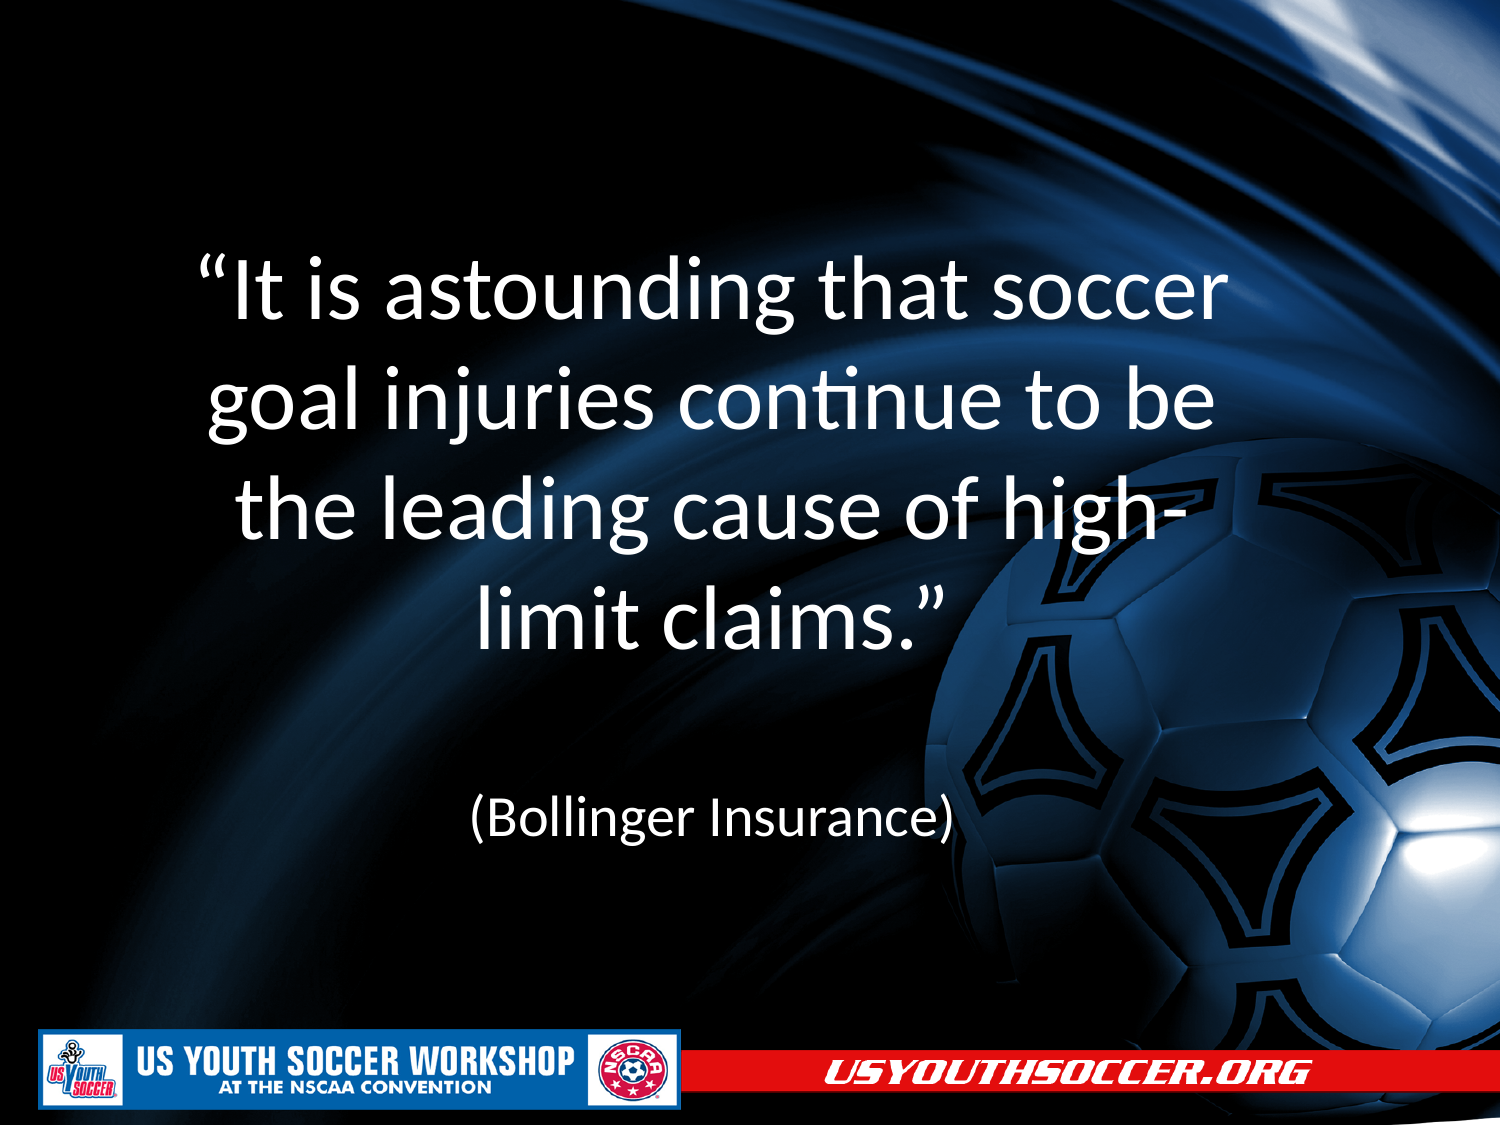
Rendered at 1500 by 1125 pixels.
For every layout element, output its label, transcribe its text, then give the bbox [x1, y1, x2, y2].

title “It is astounding that soccer goal injuries continue to be the leading cause of high-limit claims.” (Bollinger Insurance) [174, 137, 1250, 938]
picture [0, 0, 1500, 1125]
